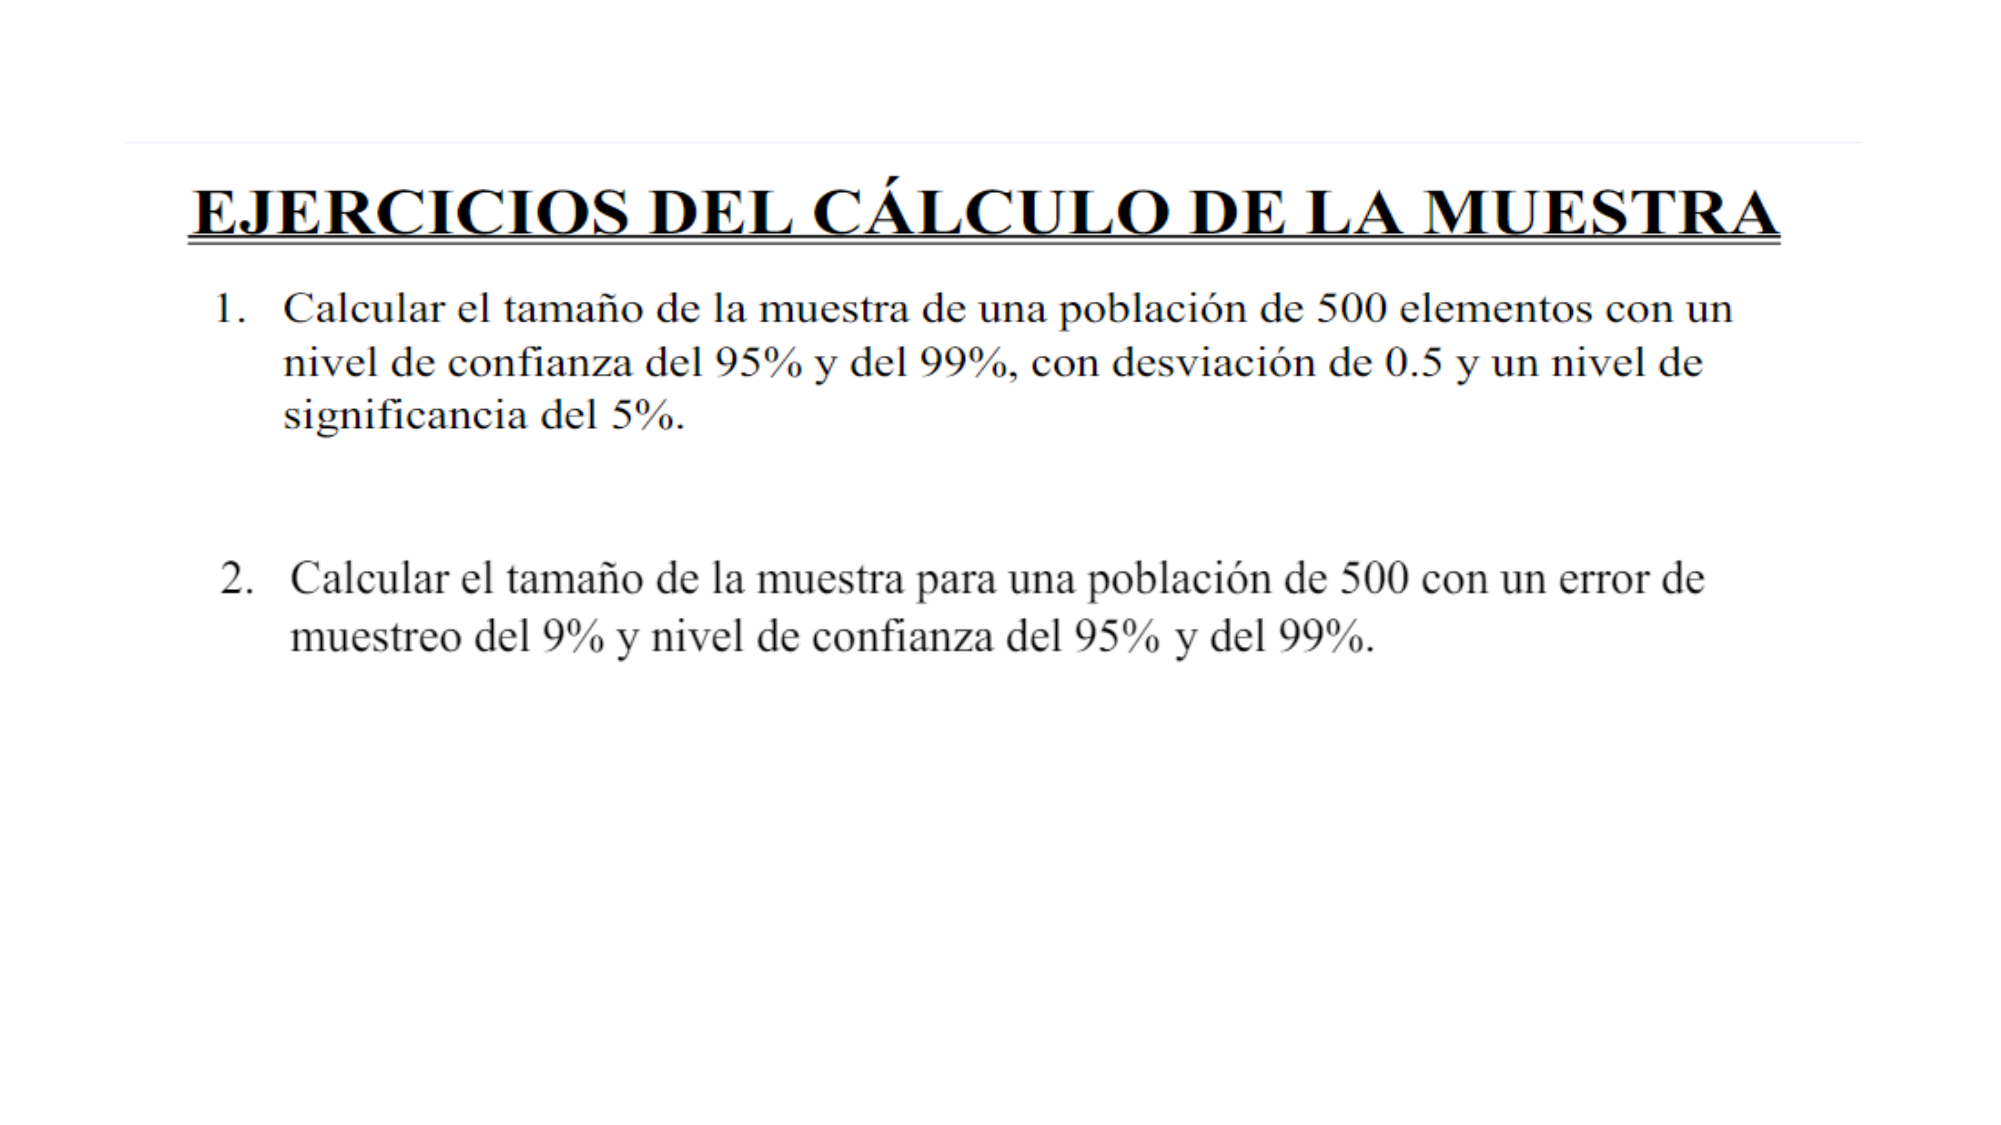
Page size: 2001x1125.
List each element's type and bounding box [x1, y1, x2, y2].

picture [124, 124, 1863, 450]
picture [162, 512, 1875, 713]
